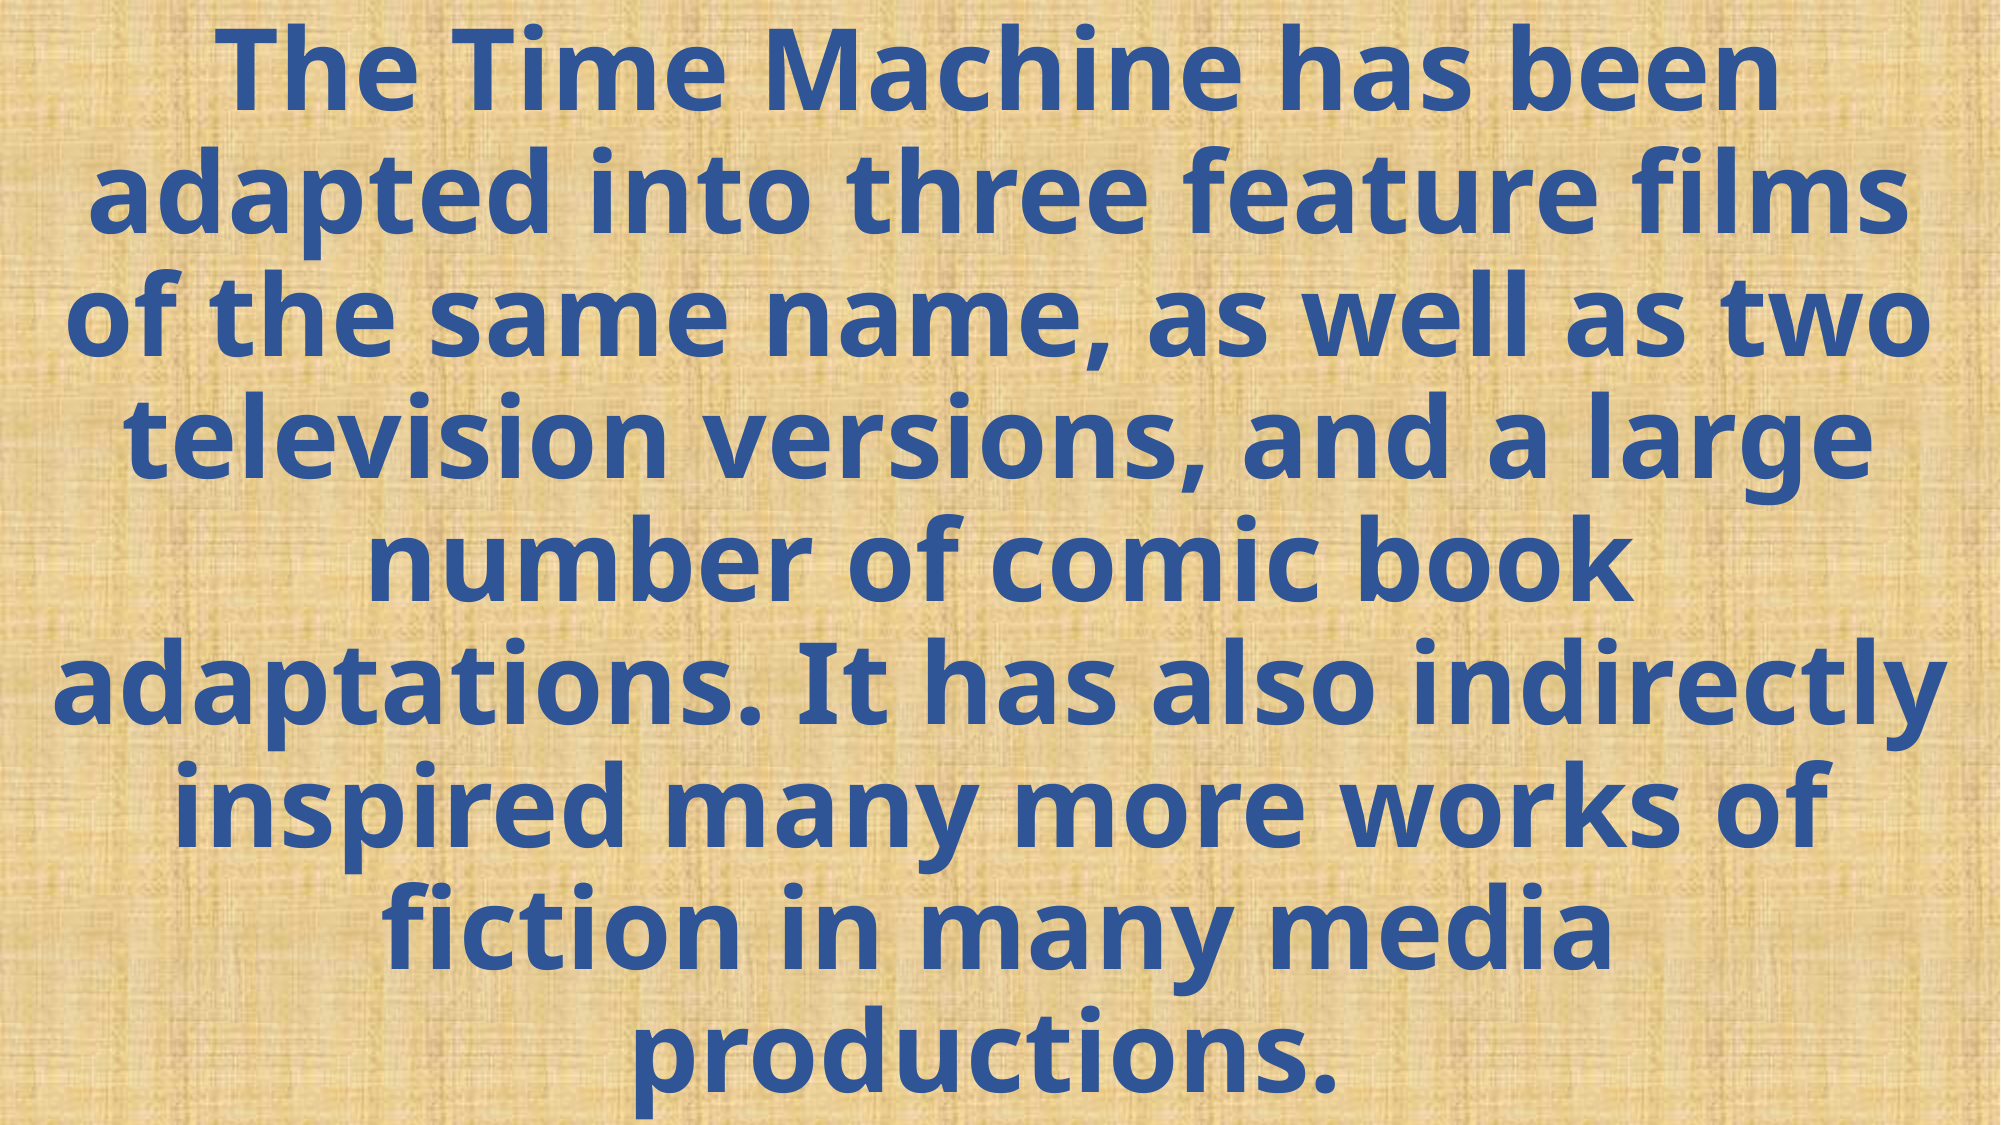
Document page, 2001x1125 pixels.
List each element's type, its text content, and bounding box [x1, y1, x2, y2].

title The Time Machine has been adapted into three feature films of the same name, as well as two television versions, and a large number of comic book adaptations. It has also indirectly inspired many more works of fiction in many media productions. [0, 0, 2000, 1125]
